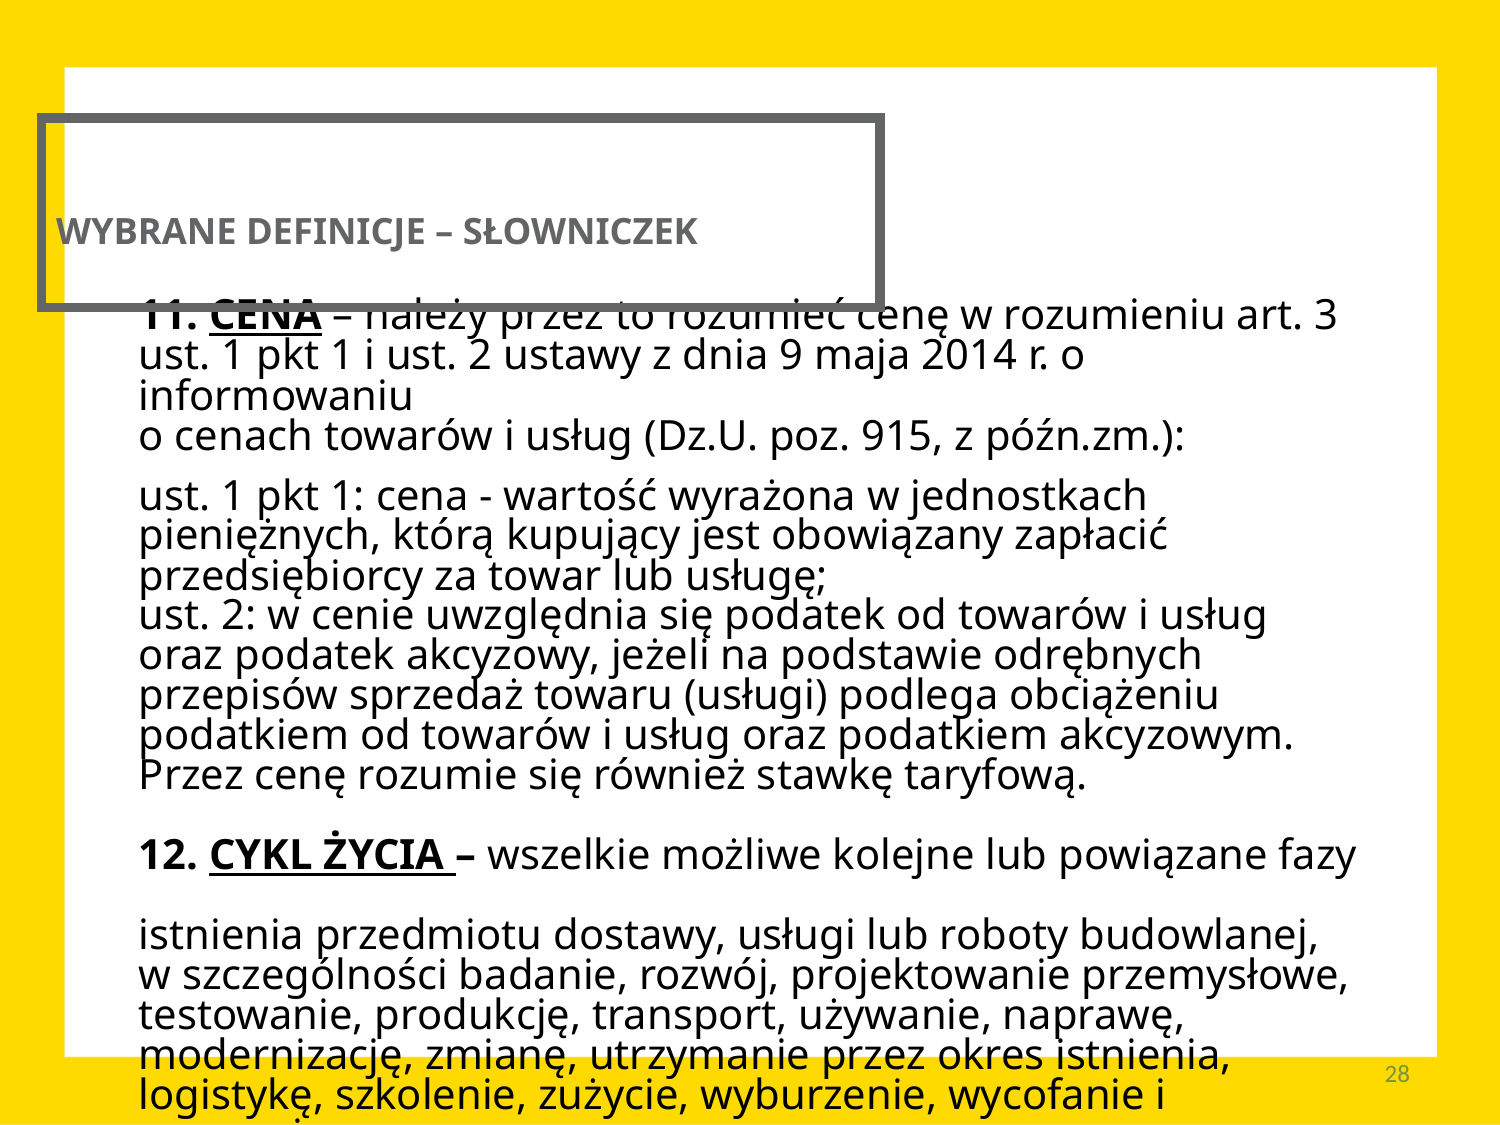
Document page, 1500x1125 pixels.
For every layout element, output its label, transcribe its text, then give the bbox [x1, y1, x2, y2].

slide_number 28 [1074, 1042, 1425, 1103]
text_box WYBRANE DEFINICJE – SŁOWNICZEK [41, 118, 880, 308]
text_box CENA – należy przez to rozumieć cenę w rozumieniu art. 3 ust. 1 pkt 1 i ust. 2 ustawy z dnia 9 maja 2014 r. o informowaniu o cenach towarów i usług (Dz.U. poz. 915, z późn.zm.): ust. 1 pkt 1: cena - wartość wyrażona w jednostkach pieniężnych, którą kupujący jest obowiązany zapłacić przedsiębiorcy za towar lub usługę; ust. 2: w cenie uwzględnia się podatek od towarów i usług oraz podatek akcyzowy, jeżeli na podstawie odrębnych przepisów sprzedaż towaru (usługi) podlega obciążeniu podatkiem od towarów i usług oraz podatkiem akcyzowym. Przez cenę rozumie się również stawkę taryfową. 12. CYKL ŻYCIA – wszelkie możliwe kolejne lub powiązane fazy istnienia przedmiotu dostawy, usługi lub roboty budowlanej, w szczególności badanie, rozwój, projektowanie przemysłowe, testowanie, produkcję, transport, używanie, naprawę, modernizację, zmianę, utrzymanie przez okres istnienia, logistykę, szkolenie, zużycie, wyburzenie, wycofanie i usuwanie. [123, 290, 1376, 1125]
picture [0, 0, 1500, 1125]
